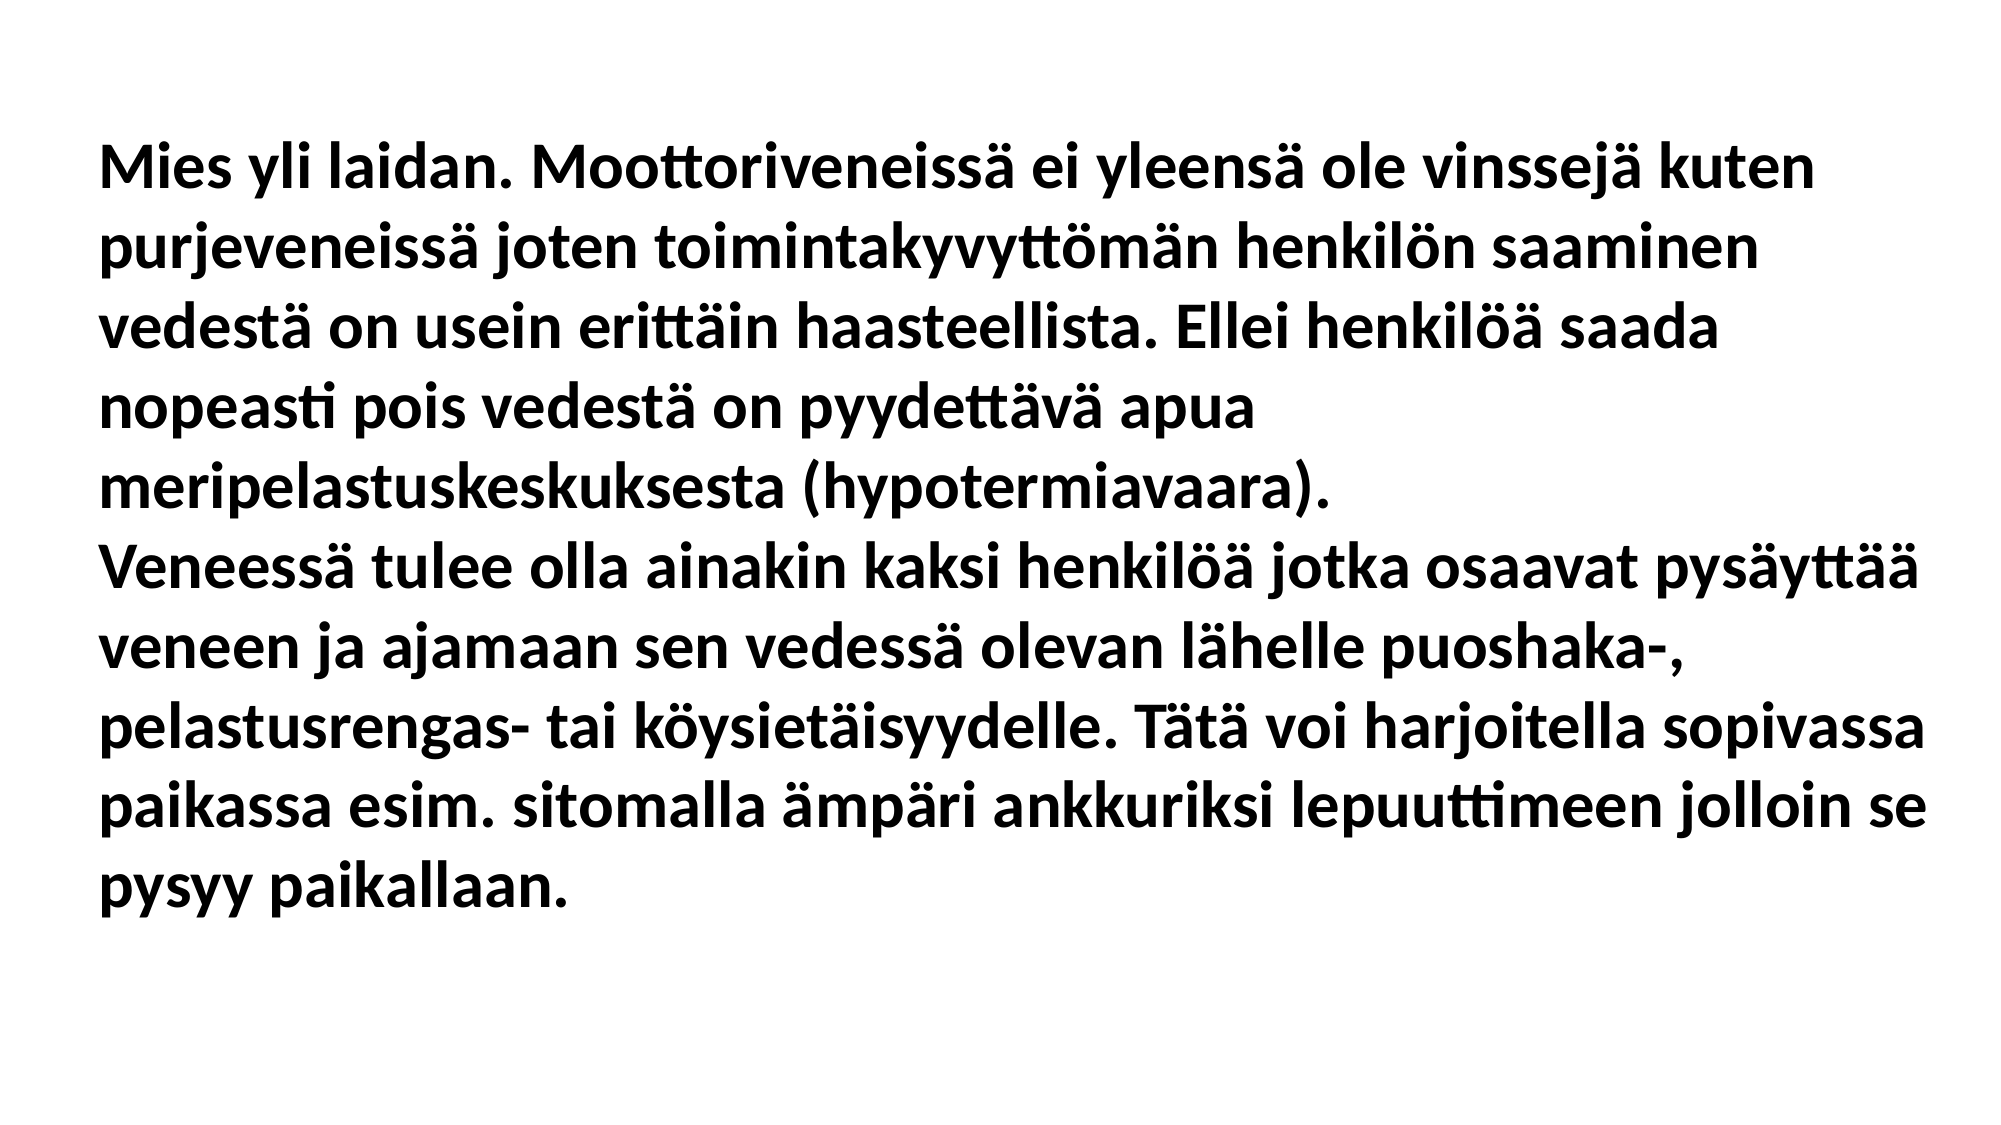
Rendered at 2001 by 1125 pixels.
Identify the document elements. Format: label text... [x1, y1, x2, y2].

text_box Mies yli laidan. Moottoriveneissä ei yleensä ole vinssejä kuten purjeveneissä joten toimintakyvyttömän henkilön saaminen vedestä on usein erittäin haasteellista. Ellei henkilöä saada nopeasti pois vedestä on pyydettävä apua meripelastuskeskuksesta (hypotermiavaara). Veneessä tulee olla ainakin kaksi henkilöä jotka osaavat pysäyttää veneen ja ajamaan sen vedessä olevan lähelle puoshaka-, pelastusrengas- tai köysietäisyydelle. Tätä voi harjoitella sopivassa paikassa esim. sitomalla ämpäri ankkuriksi lepuuttimeen jolloin se pysyy paikallaan. [46, 114, 1954, 929]
